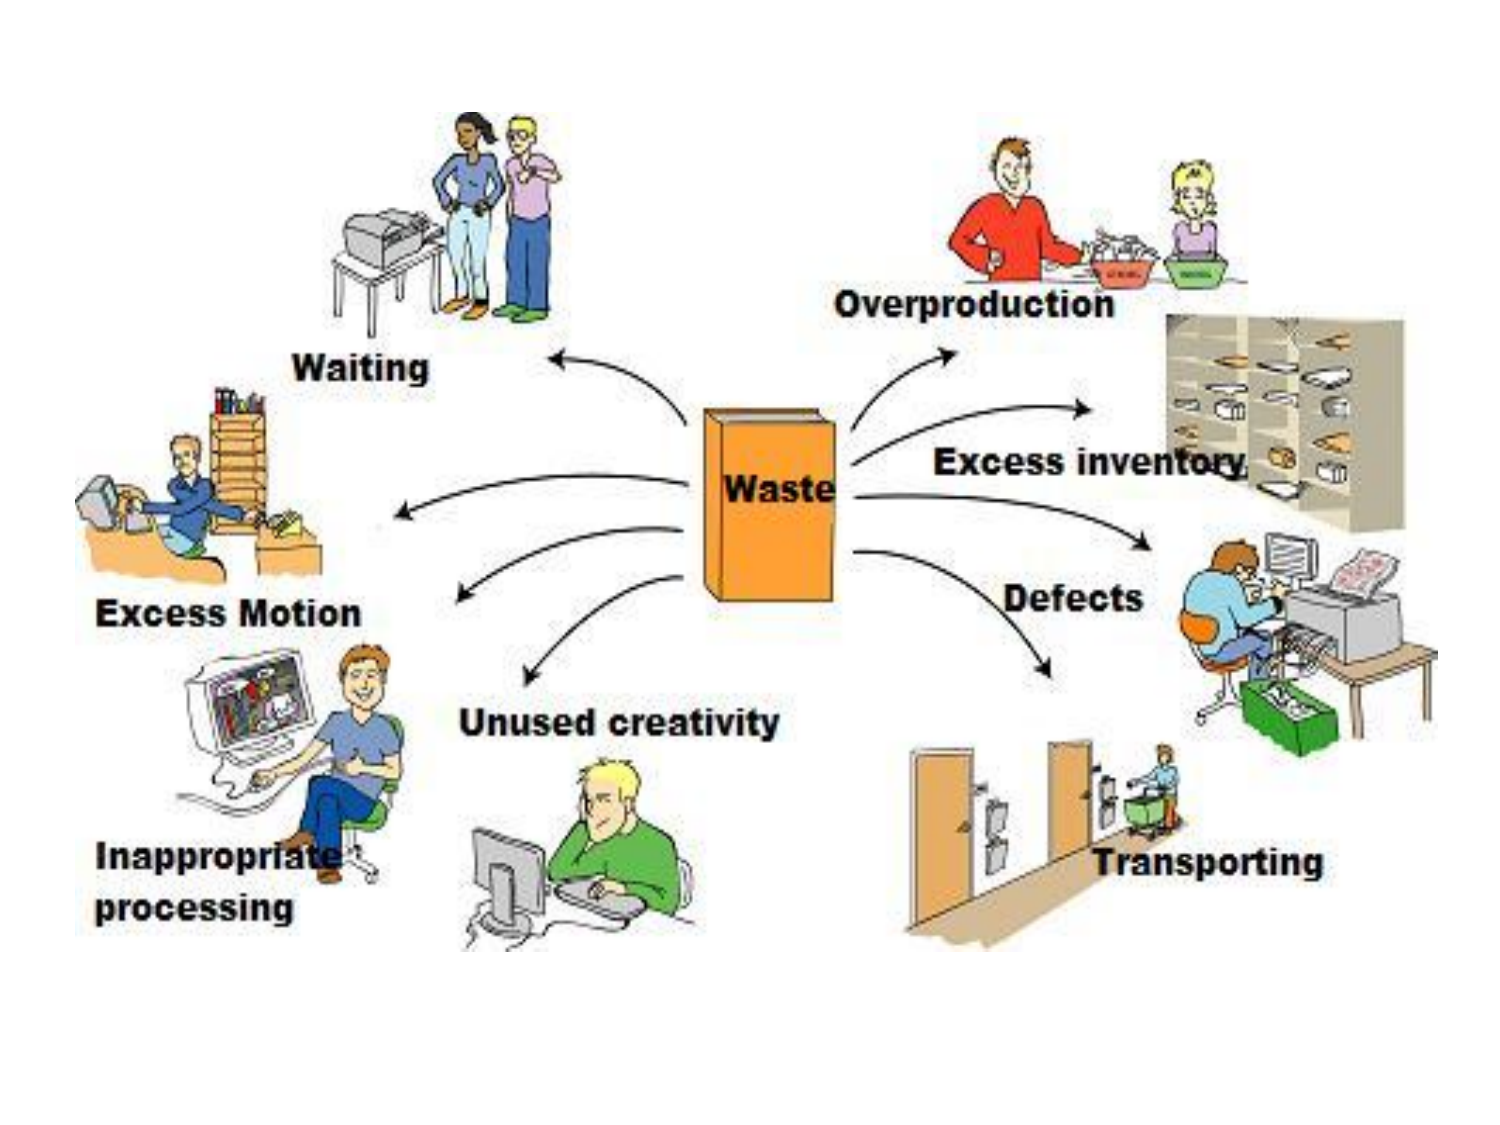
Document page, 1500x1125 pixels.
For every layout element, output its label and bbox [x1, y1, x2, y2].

picture [74, 112, 1438, 953]
